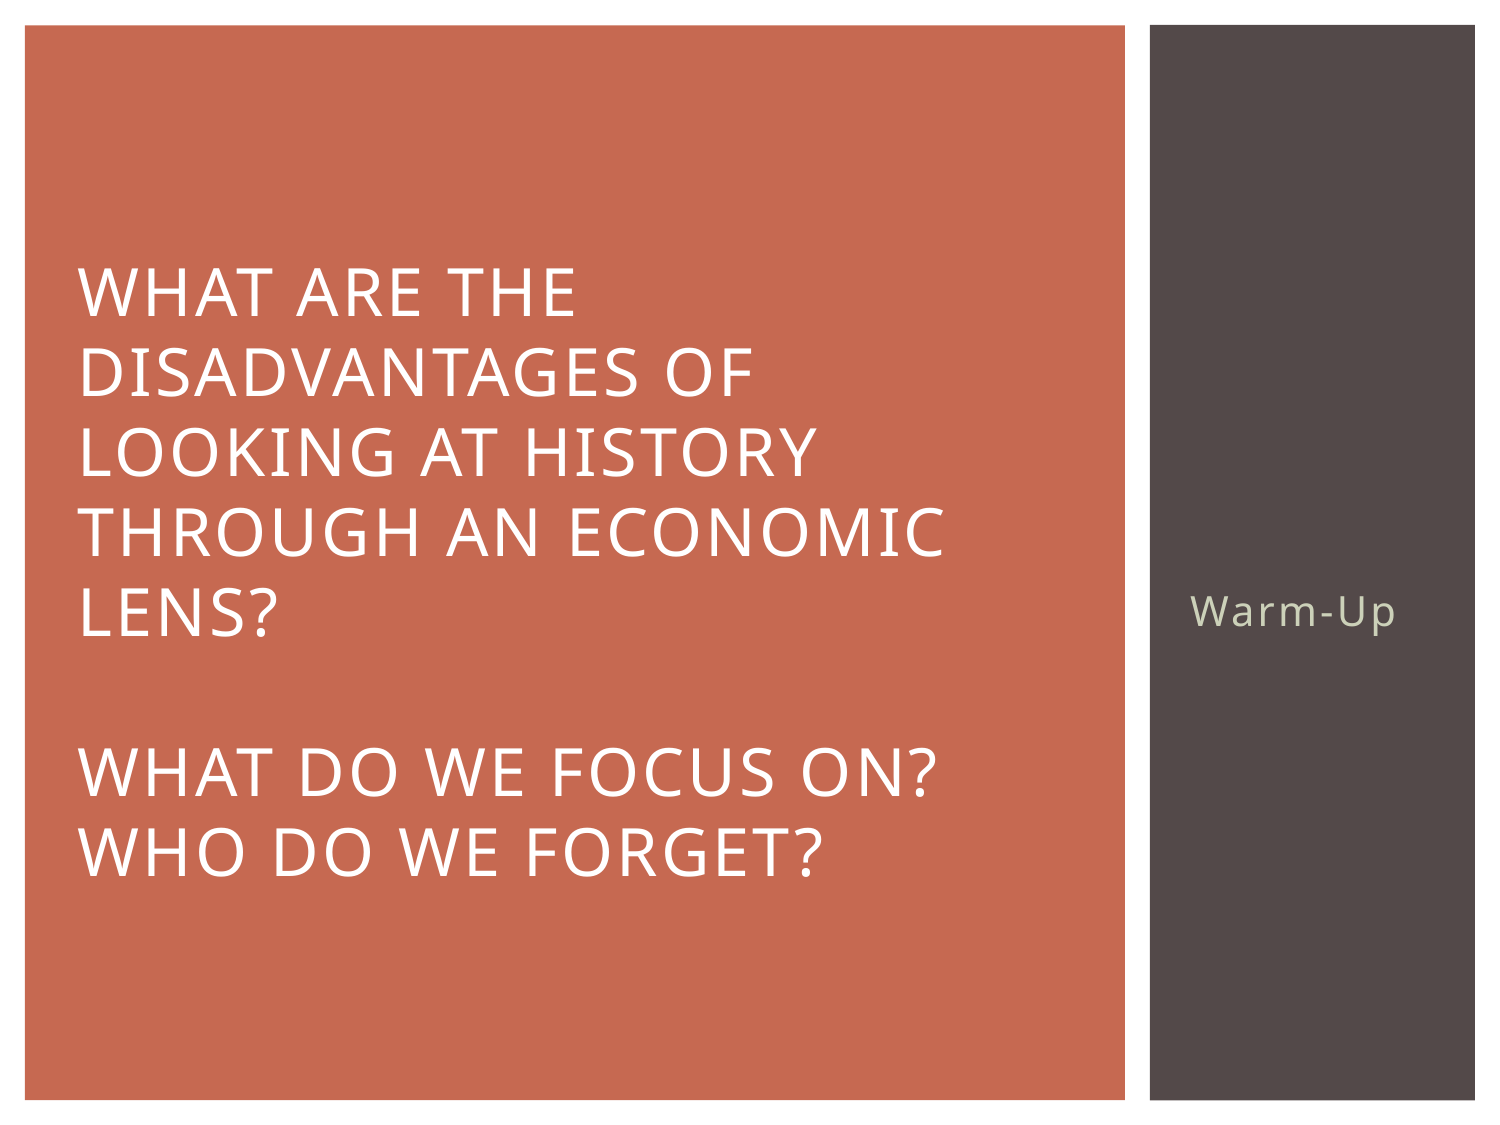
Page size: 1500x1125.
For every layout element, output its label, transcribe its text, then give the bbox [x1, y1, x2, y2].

title What are the disadvantages of looking at history through an economic lens? What do we focus on? Who do we forget? [62, 474, 1100, 745]
list Warm-Up [1175, 474, 1438, 745]
